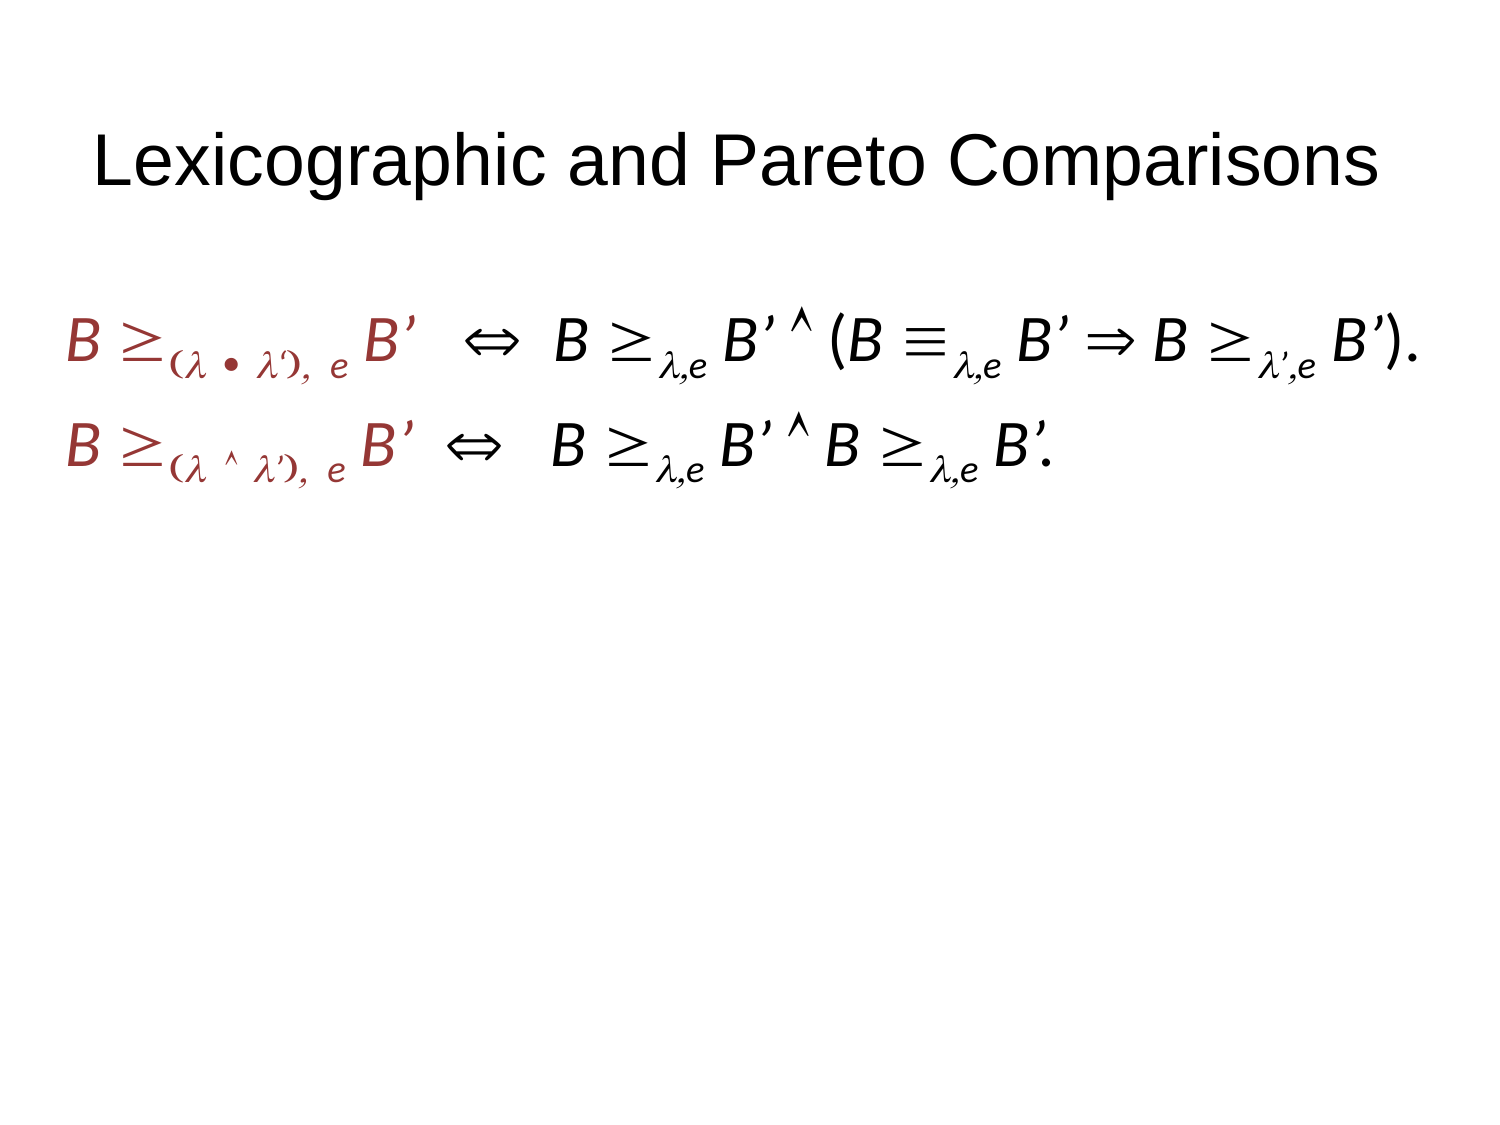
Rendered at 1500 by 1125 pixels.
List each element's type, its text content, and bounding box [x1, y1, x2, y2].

title Lexicographic and Pareto Comparisons [75, 62, 1400, 250]
list B (l  l‘), e B’  B l,e B’  (B l,e B’  B l’,e B’). B (l  l’), e B’  B l,e B’  B l,e B’. [50, 287, 1475, 1113]
